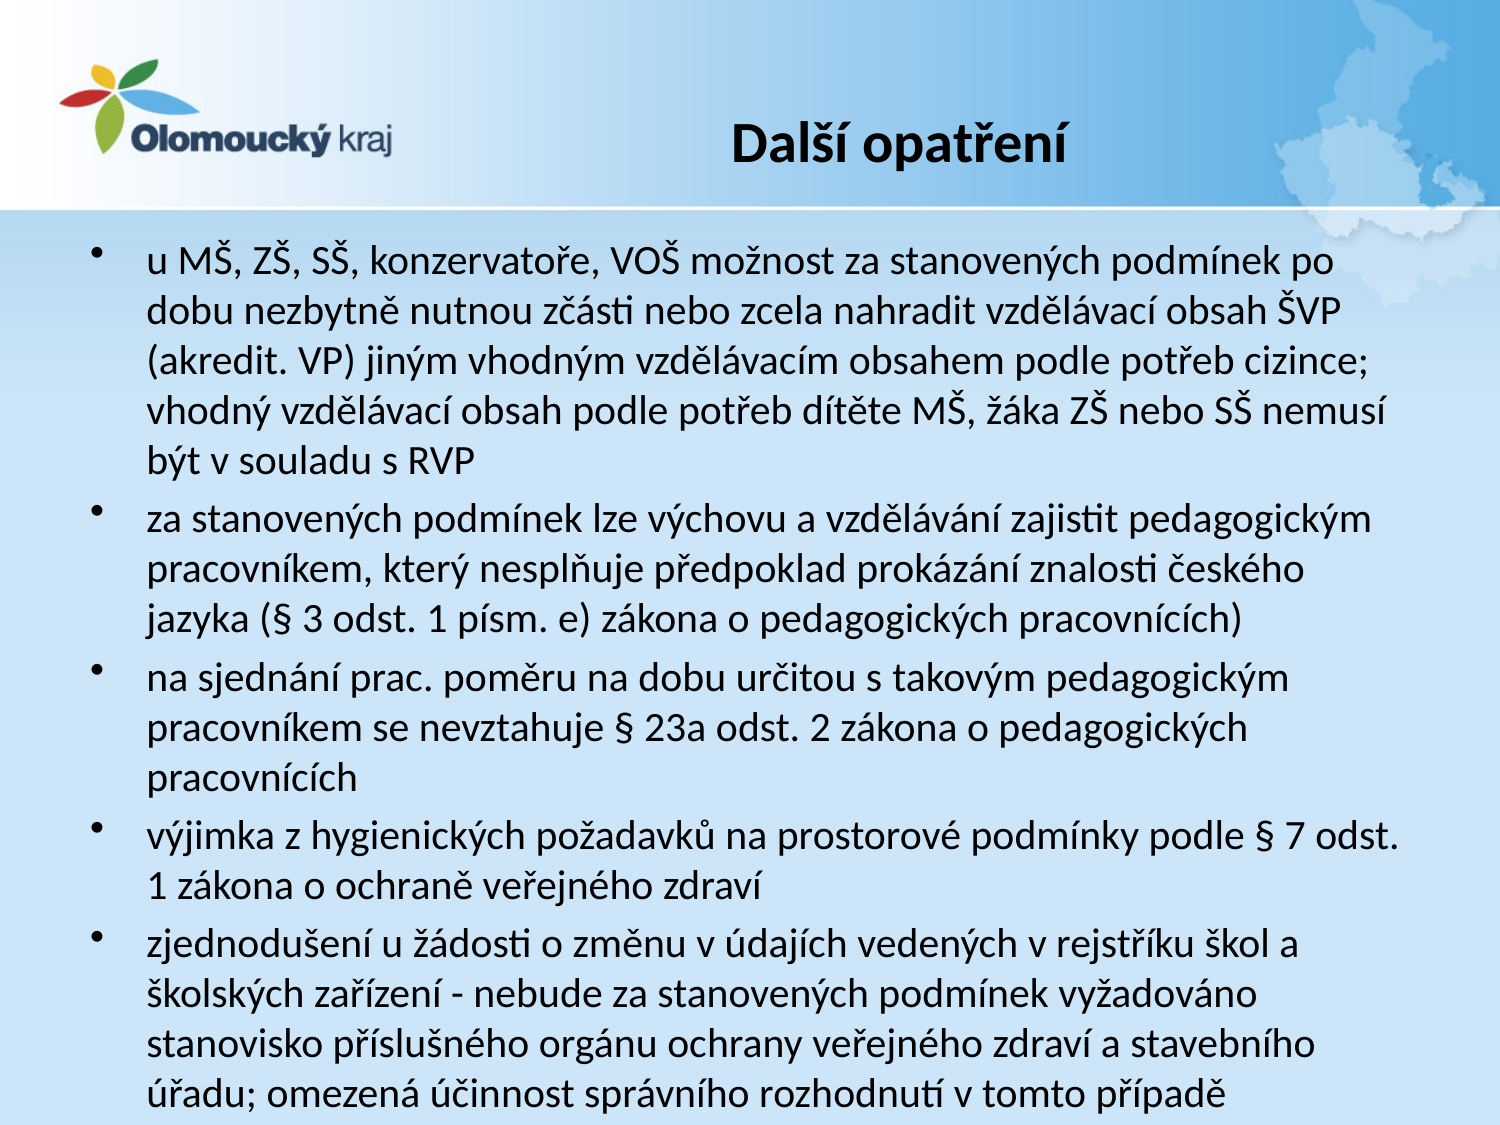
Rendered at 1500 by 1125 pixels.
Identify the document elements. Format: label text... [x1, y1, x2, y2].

list u MŠ, ZŠ, SŠ, konzervatoře, VOŠ možnost za stanovených podmínek po dobu nezbytně nutnou zčásti nebo zcela nahradit vzdělávací obsah ŠVP (akredit. VP) jiným vhodným vzdělávacím obsahem podle potřeb cizince; vhodný vzdělávací obsah podle potřeb dítěte MŠ, žáka ZŠ nebo SŠ nemusí být v souladu s RVP za stanovených podmínek lze výchovu a vzdělávání zajistit pedagogickým pracovníkem, který nesplňuje předpoklad prokázání znalosti českého jazyka (§ 3 odst. 1 písm. e) zákona o pedagogických pracovnících) na sjednání prac. poměru na dobu určitou s takovým pedagogickým pracovníkem se nevztahuje § 23a odst. 2 zákona o pedagogických pracovnících výjimka z hygienických požadavků na prostorové podmínky podle § 7 odst. 1 zákona o ochraně veřejného zdraví zjednodušení u žádosti o změnu v údajích vedených v rejstříku škol a školských zařízení - nebude za stanovených podmínek vyžadováno stanovisko příslušného orgánu ochrany veřejného zdraví a stavebního úřadu; omezená účinnost správního rozhodnutí v tomto případě [75, 224, 1425, 1125]
title Další opatření [75, 45, 1425, 224]
picture [0, 0, 1500, 1125]
